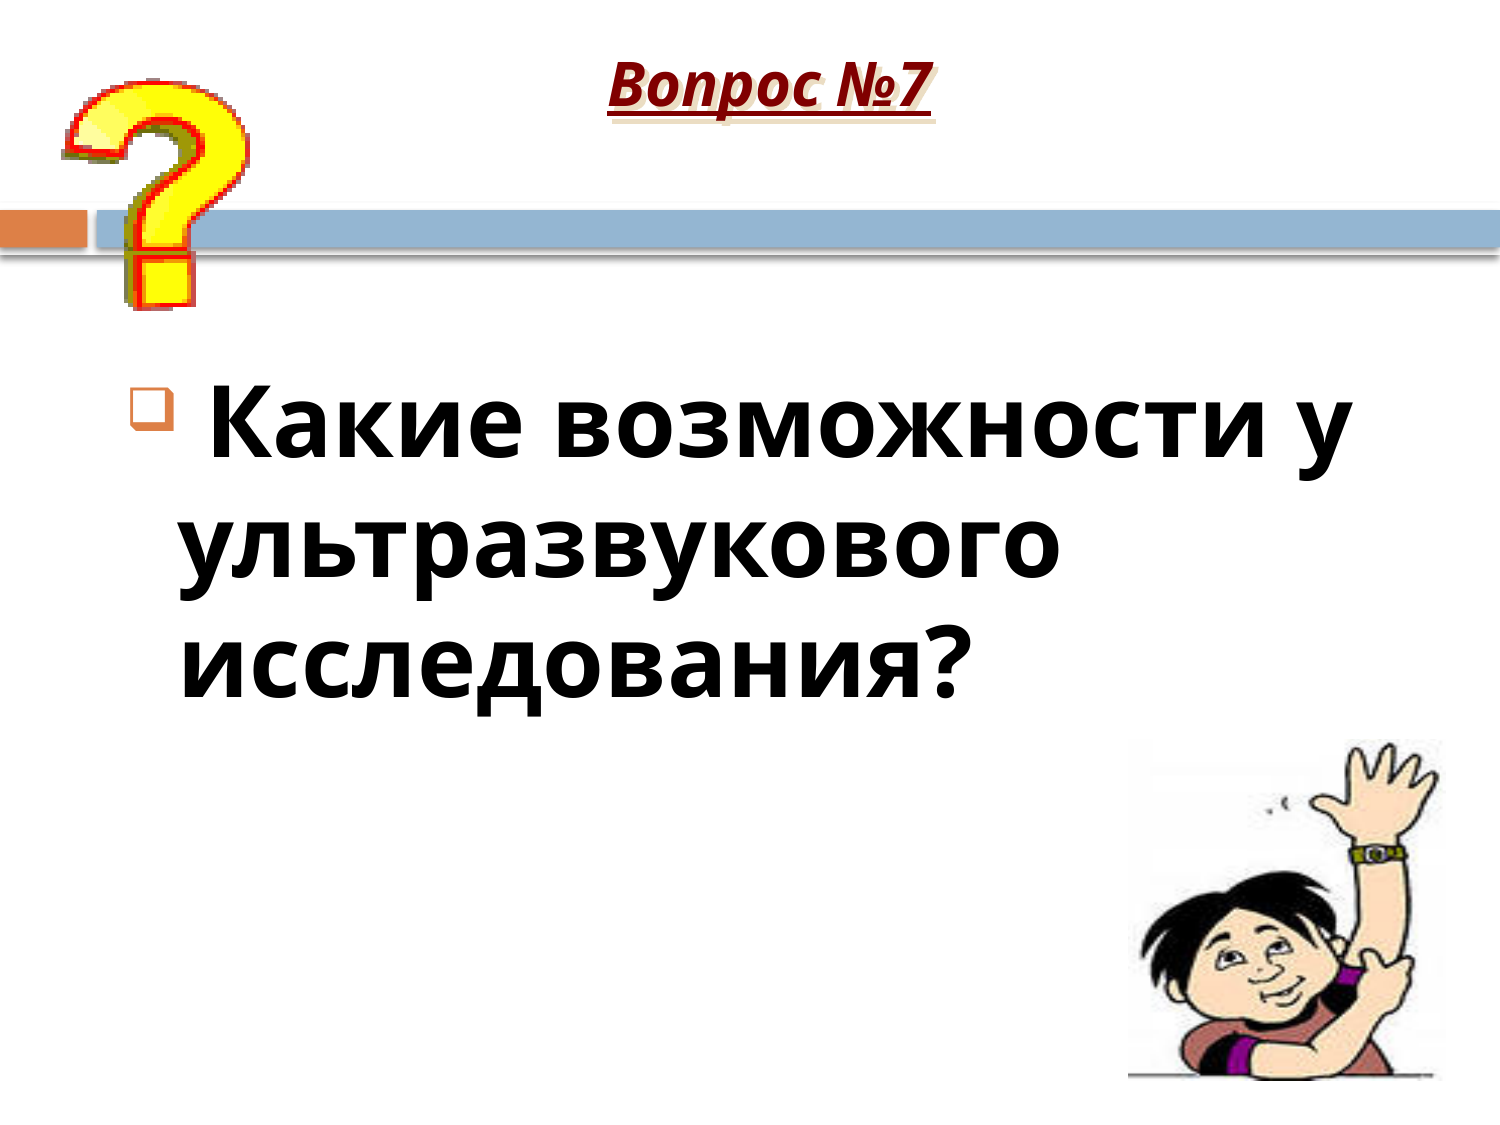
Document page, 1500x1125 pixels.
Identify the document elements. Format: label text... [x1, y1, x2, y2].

picture [60, 77, 251, 315]
text_box Вопрос №7 [100, 37, 1438, 200]
picture [1127, 739, 1446, 1081]
list Какие возможности у ультразвукового исследования? [110, 349, 1401, 834]
